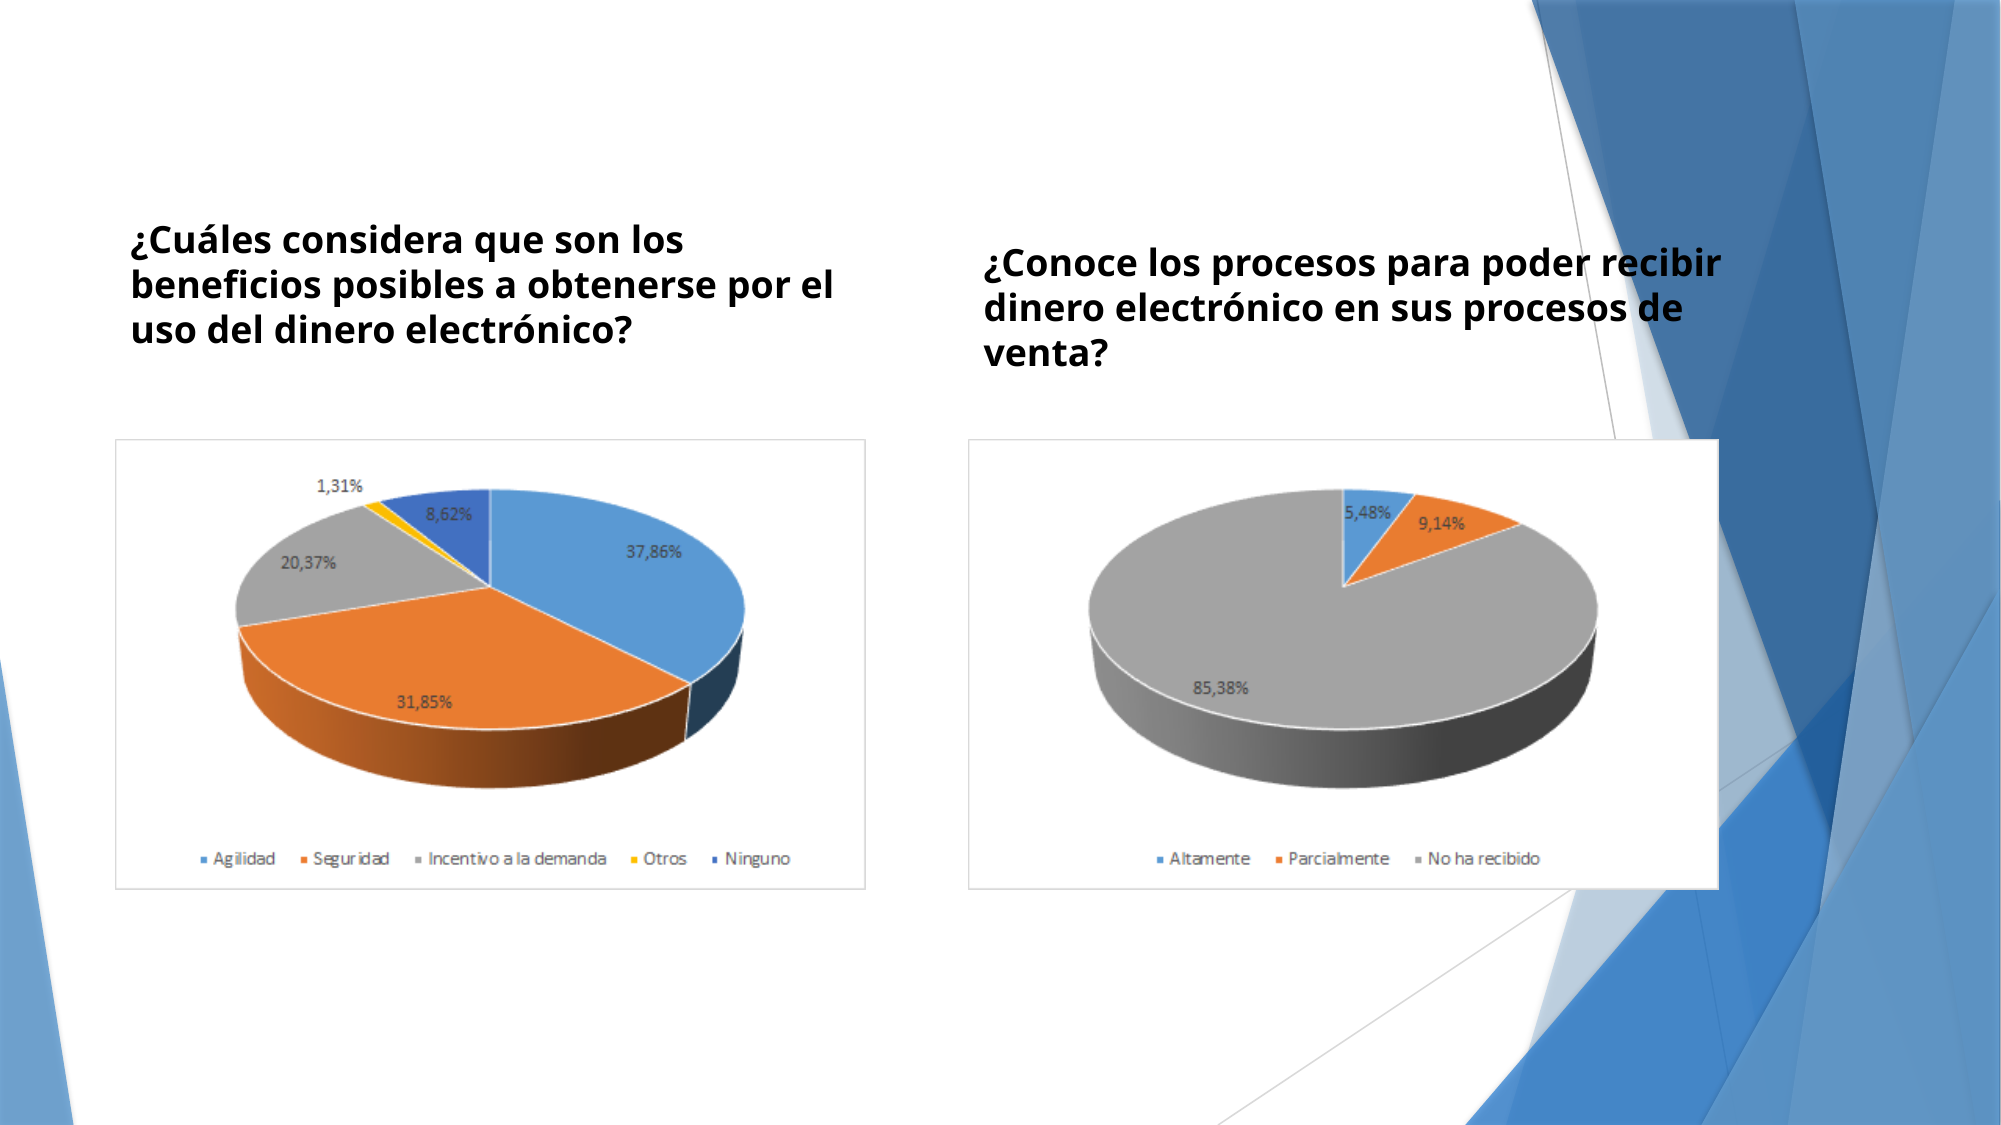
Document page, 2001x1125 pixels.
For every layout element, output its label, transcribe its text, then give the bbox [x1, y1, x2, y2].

text_box ¿Cuáles considera que son los beneficios posibles a obtenerse por el uso del dinero electrónico? [115, 208, 866, 359]
picture [115, 439, 867, 891]
picture [968, 439, 1720, 891]
text_box ¿Conoce los procesos para poder recibir dinero electrónico en sus procesos de venta? [968, 231, 1833, 382]
